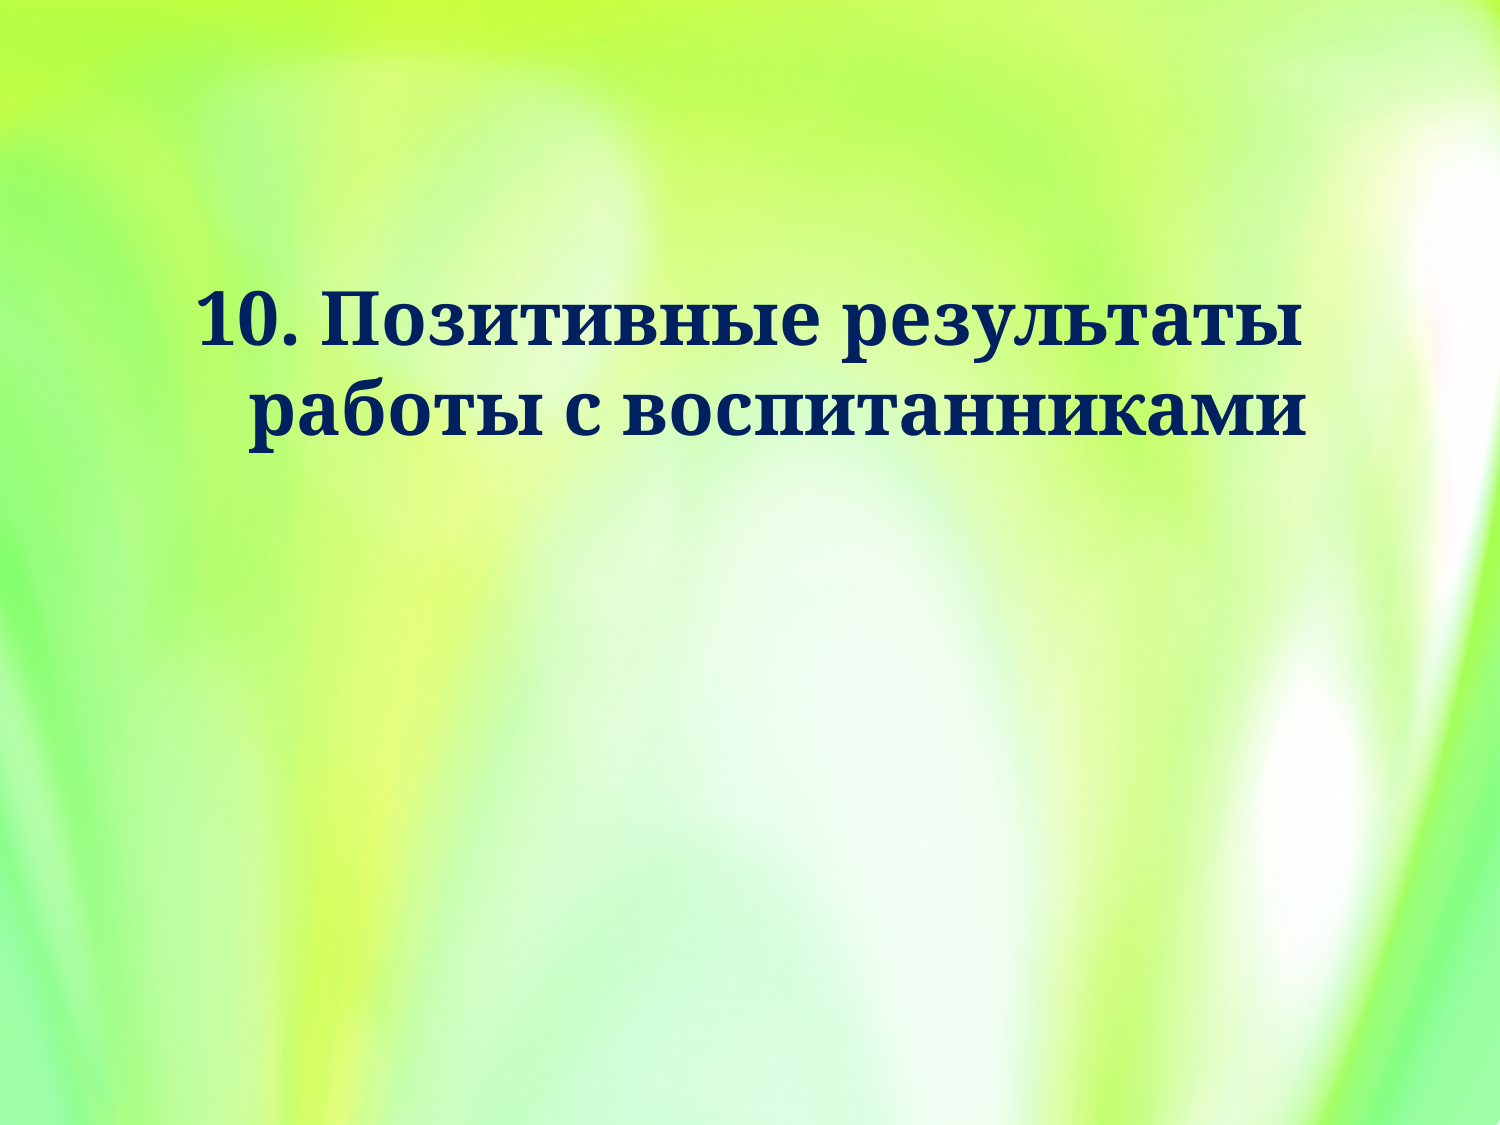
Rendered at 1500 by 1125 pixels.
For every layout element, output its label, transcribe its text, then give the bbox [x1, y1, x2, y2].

list 10. Позитивные результаты работы с воспитанниками [75, 262, 1425, 1005]
picture [0, 0, 1500, 1125]
